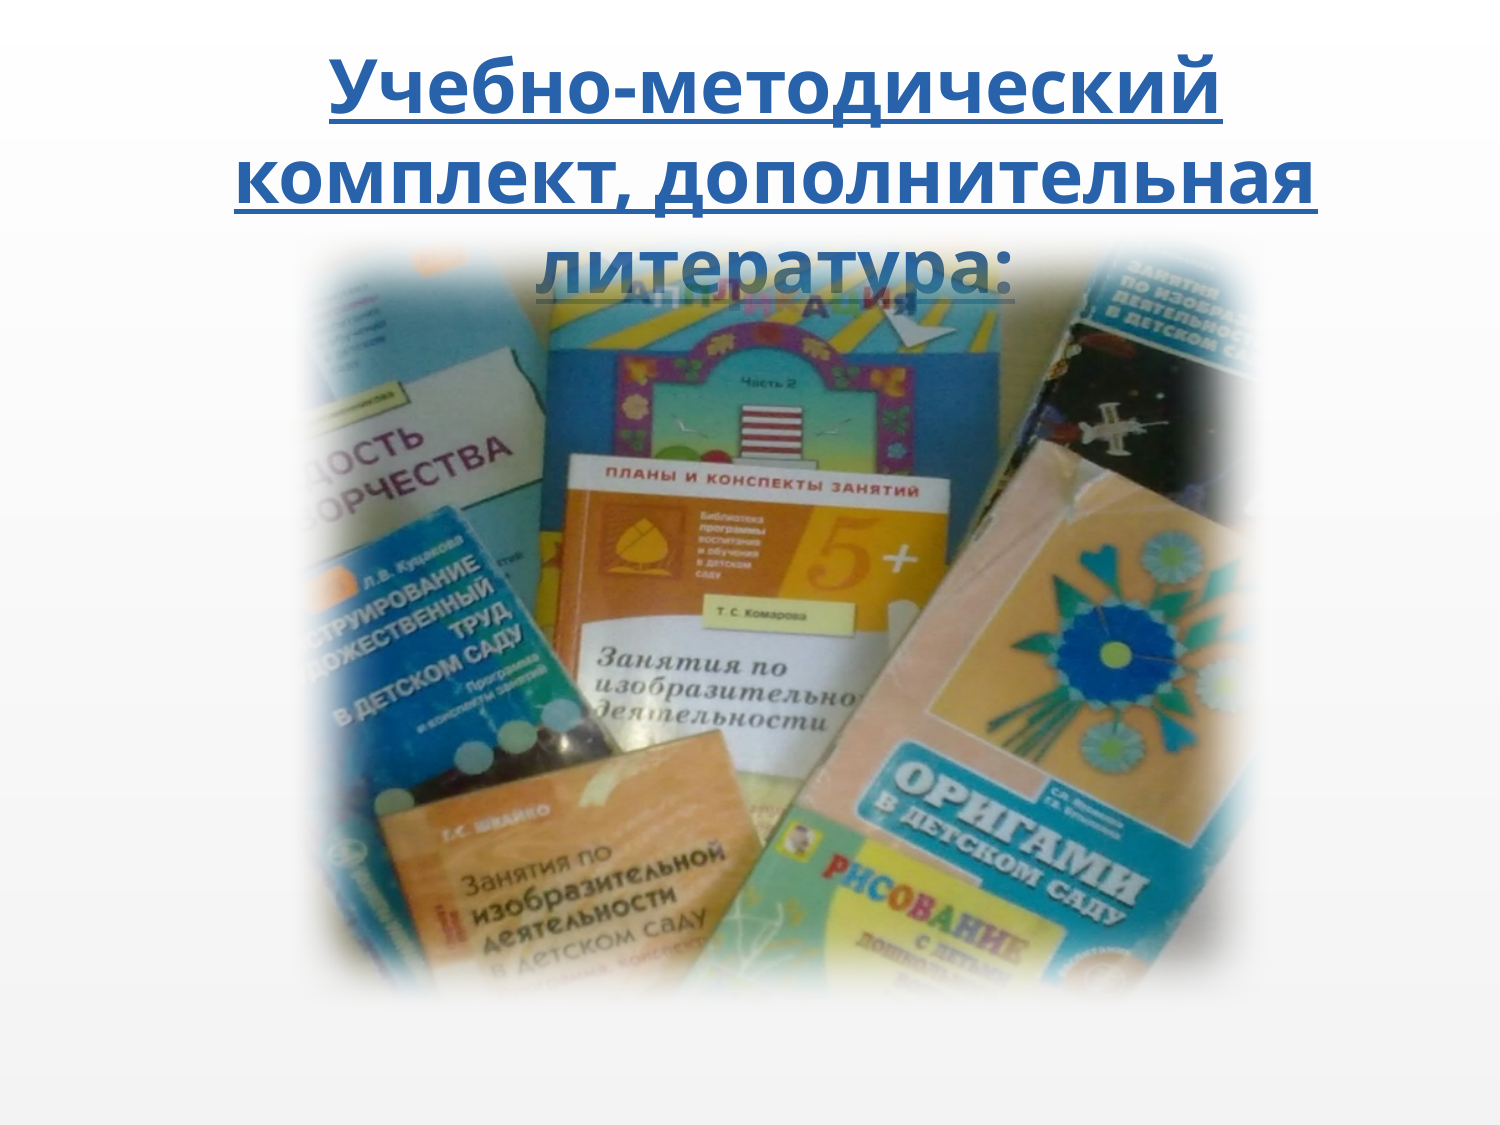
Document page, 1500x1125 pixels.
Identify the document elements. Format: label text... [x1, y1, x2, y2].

picture [288, 227, 1271, 1012]
text_box Учебно-методический комплект, дополнительная литература: [187, 30, 1365, 316]
